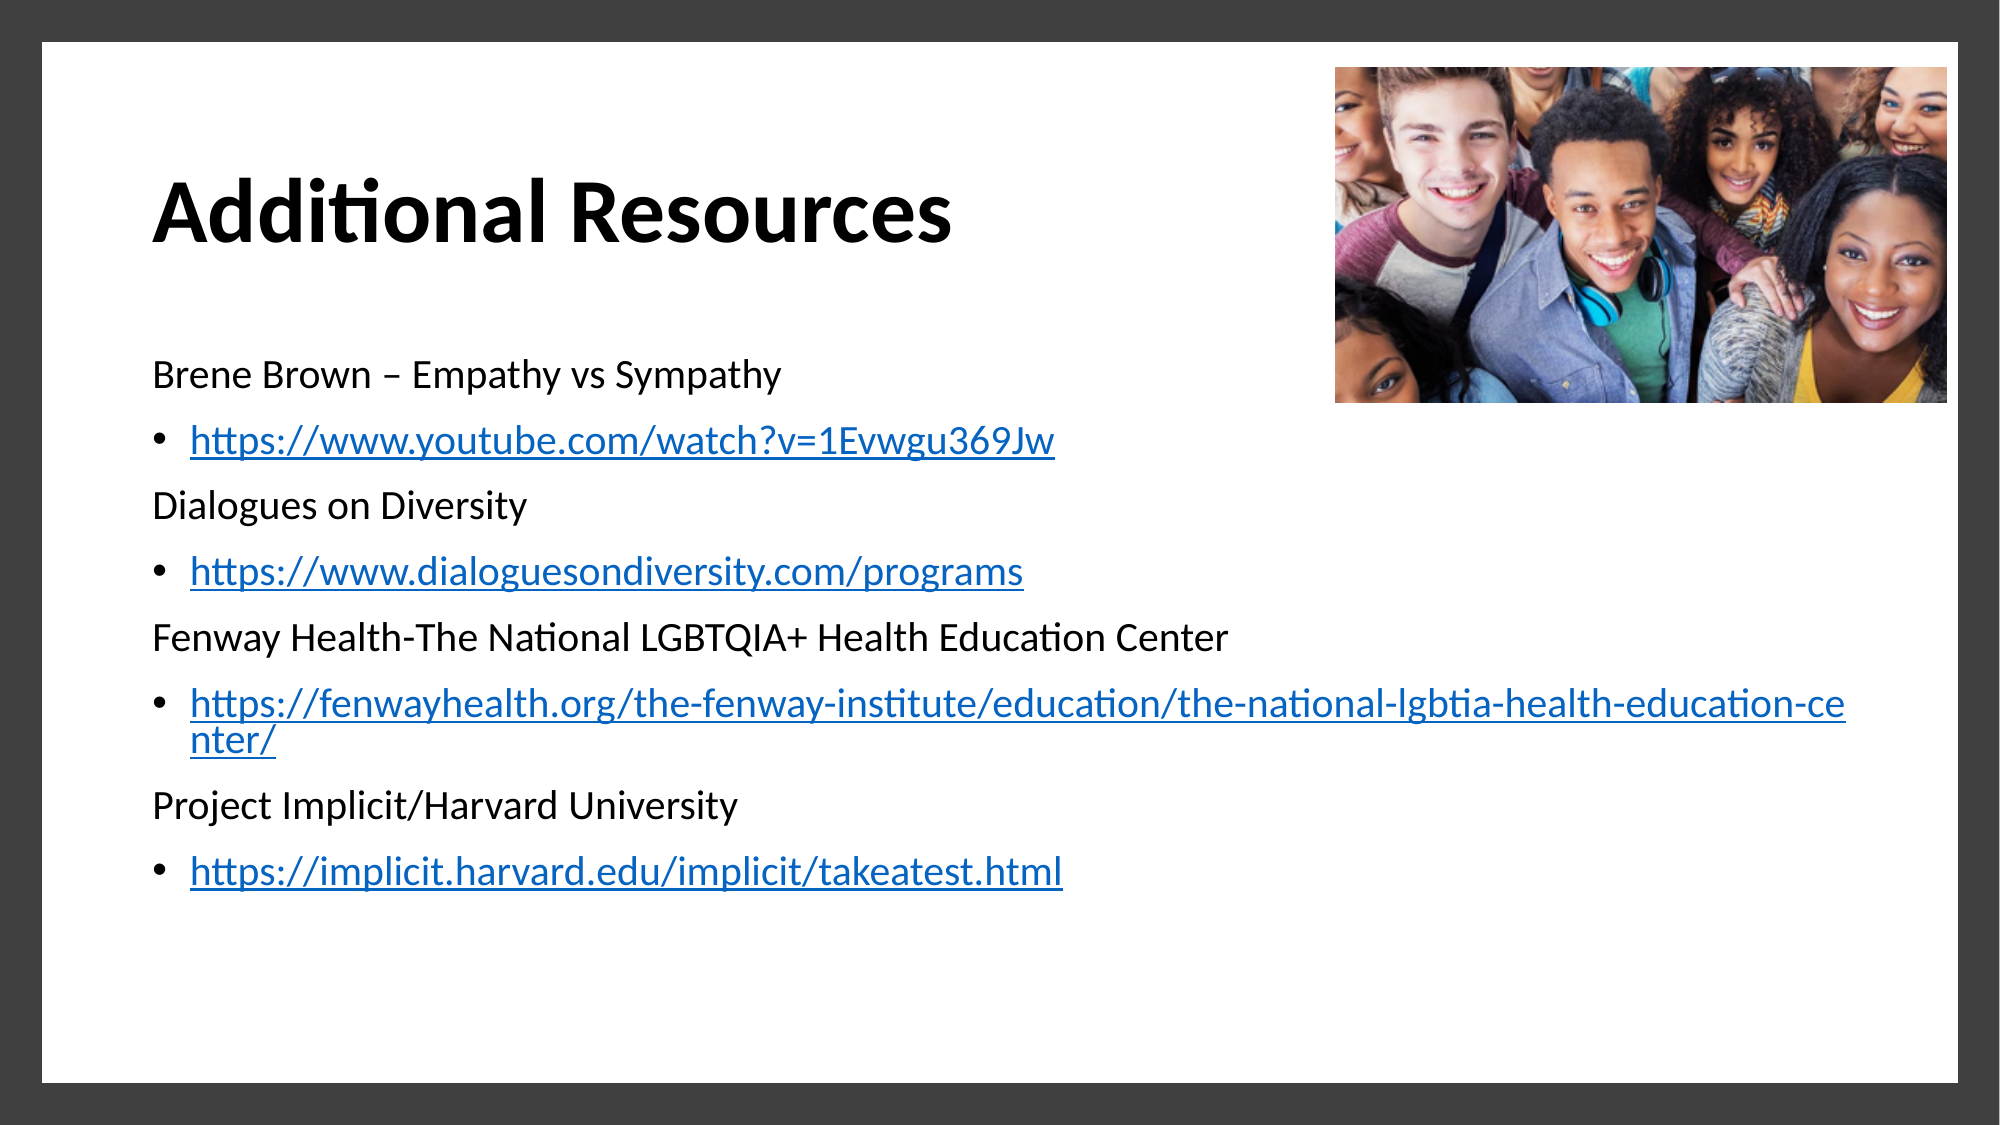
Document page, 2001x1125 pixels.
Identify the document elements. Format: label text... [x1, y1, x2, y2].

picture [1335, 67, 1947, 403]
text_box [0, 0, 2000, 1125]
title Additional Resources [137, 103, 1335, 286]
list Brene Brown – Empathy vs Sympathy https://www.youtube.com/watch?v=1Evwgu369Jw Dialogues on Diversity https://www.dialoguesondiversity.com/programs Fenway Health-The National LGBTQIA+ Health Education Center https://fenwayhealth.org/the-fenway-institute/education/the-national-lgbtia-health-education-center/ Project Implicit/Harvard University https://implicit.harvard.edu/implicit/takeatest.html [137, 286, 1863, 1022]
text_box [52, 51, 1948, 1073]
